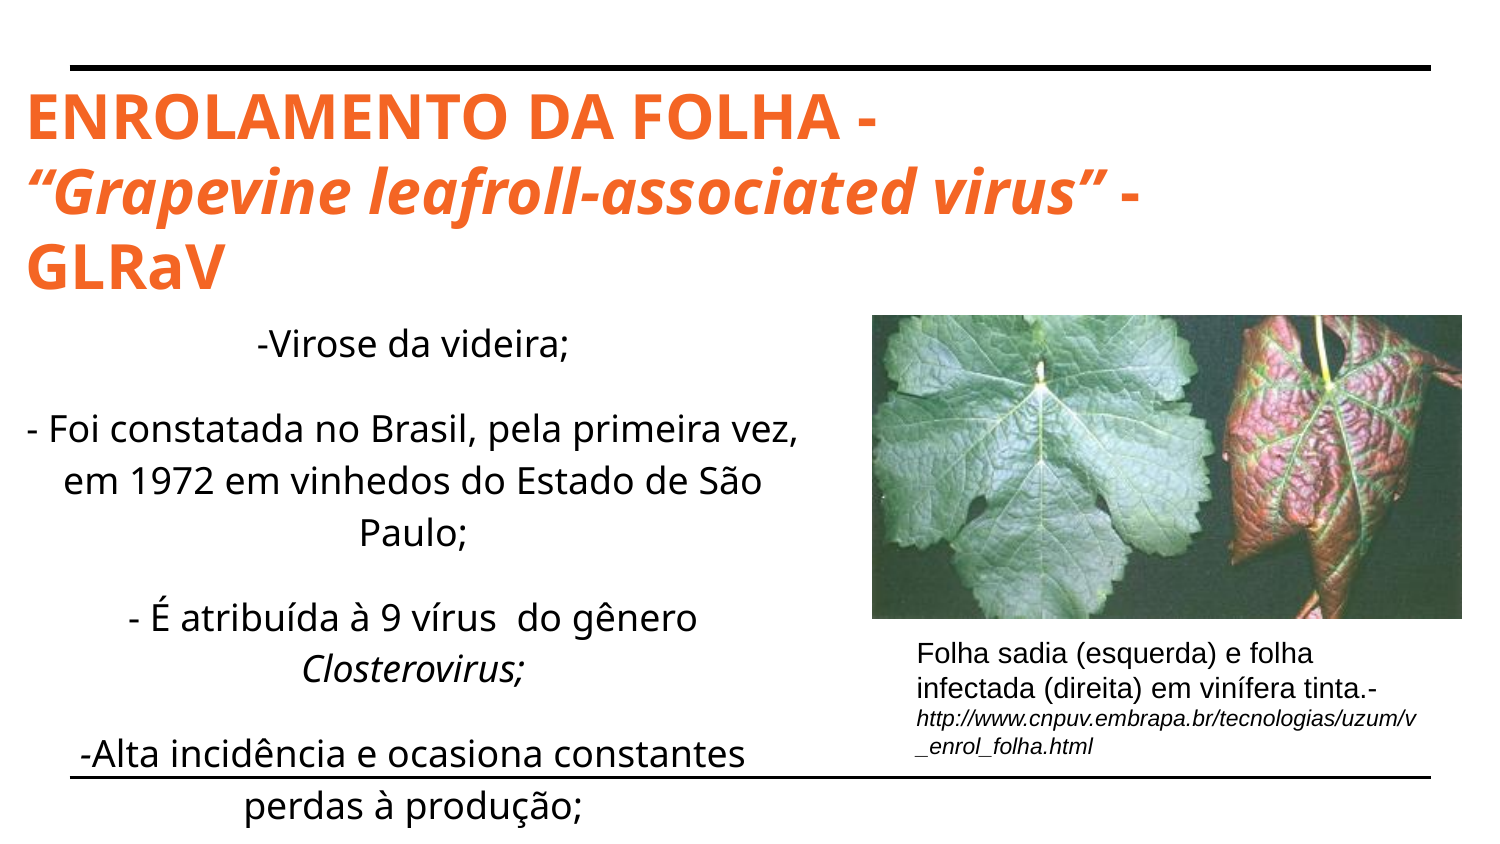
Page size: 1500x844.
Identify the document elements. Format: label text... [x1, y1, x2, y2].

text_box Folha sadia (esquerda) e folha infectada (direita) em vinífera tinta.- http://www.cnpuv.embrapa.br/tecnologias/uzum/v_enrol_folha.html [901, 629, 1443, 792]
list -Virose da videira; - Foi constatada no Brasil, pela primeira vez, em 1972 em vinhedos do Estado de São Paulo; - É atribuída à 9 vírus do gênero Closterovirus; -Alta incidência e ocasiona constantes perdas à produção; [10, 298, 816, 574]
title ENROLAMENTO DA FOLHA - “Grapevine leafroll-associated virus” - GLRaV [10, 63, 1231, 316]
picture [872, 315, 1462, 620]
